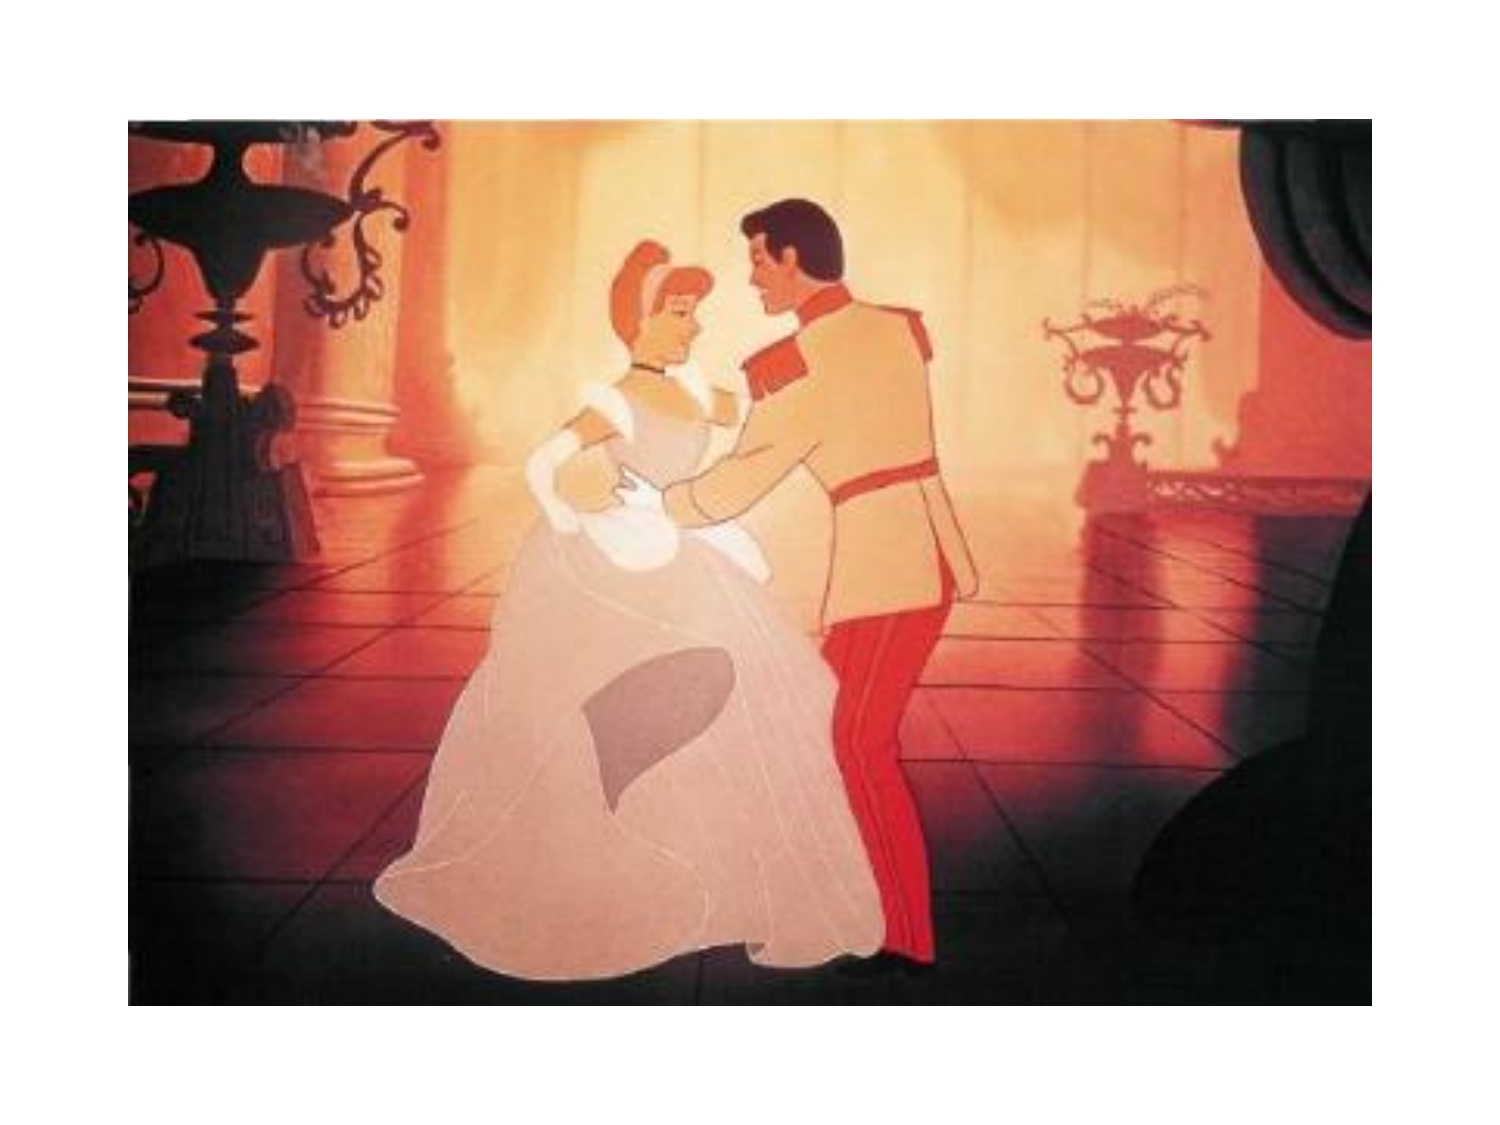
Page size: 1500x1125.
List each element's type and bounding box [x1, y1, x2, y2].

picture [128, 119, 1372, 1006]
